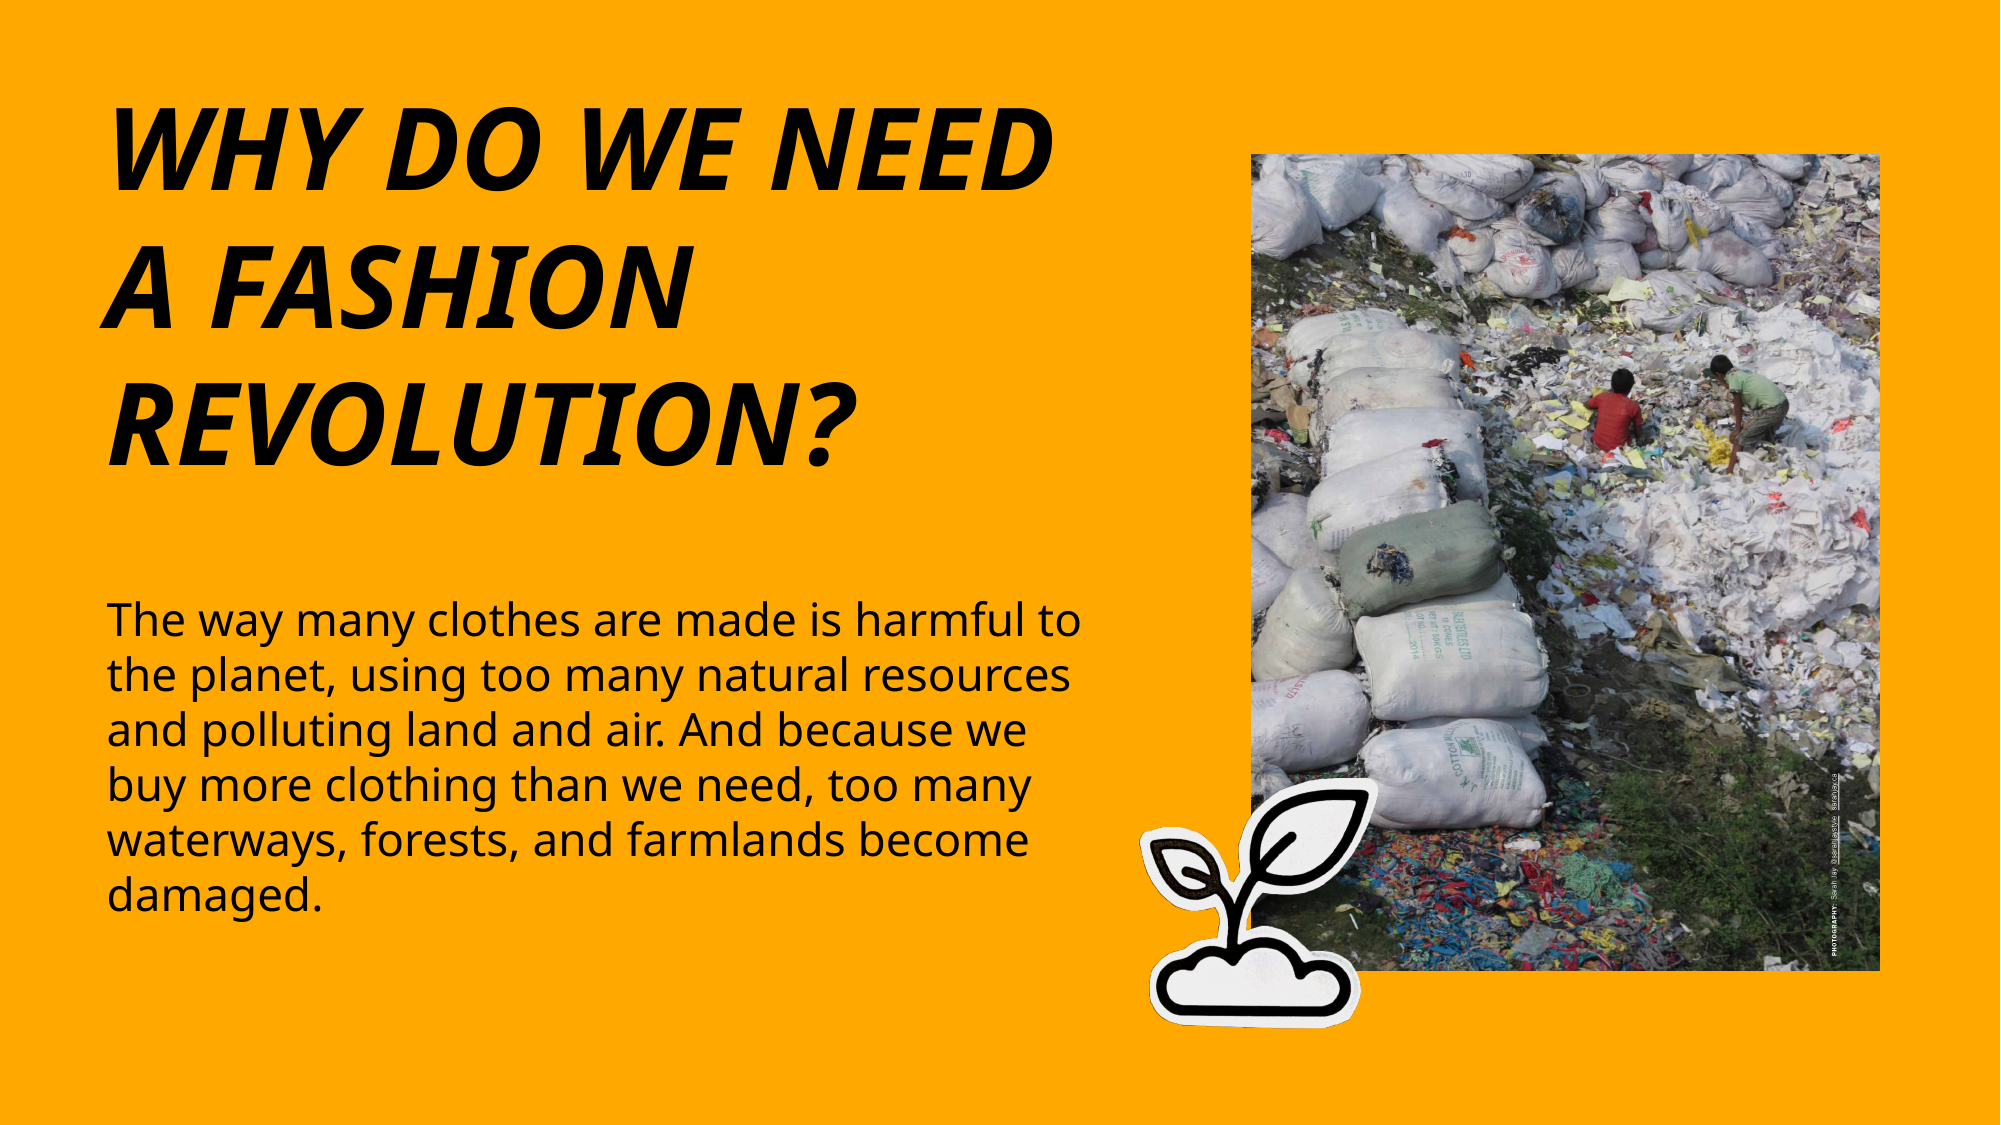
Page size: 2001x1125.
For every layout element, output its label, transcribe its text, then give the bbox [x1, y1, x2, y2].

text_box WHY DO WE NEED A FASHION REVOLUTION? [92, 68, 1808, 496]
picture [1105, 154, 1880, 1057]
text_box The way many clothes are made is harmful to the planet, using too many natural resources and polluting land and air. And because we buy more clothing than we need, too many waterways, forests, and farmlands become damaged. [91, 582, 1106, 928]
